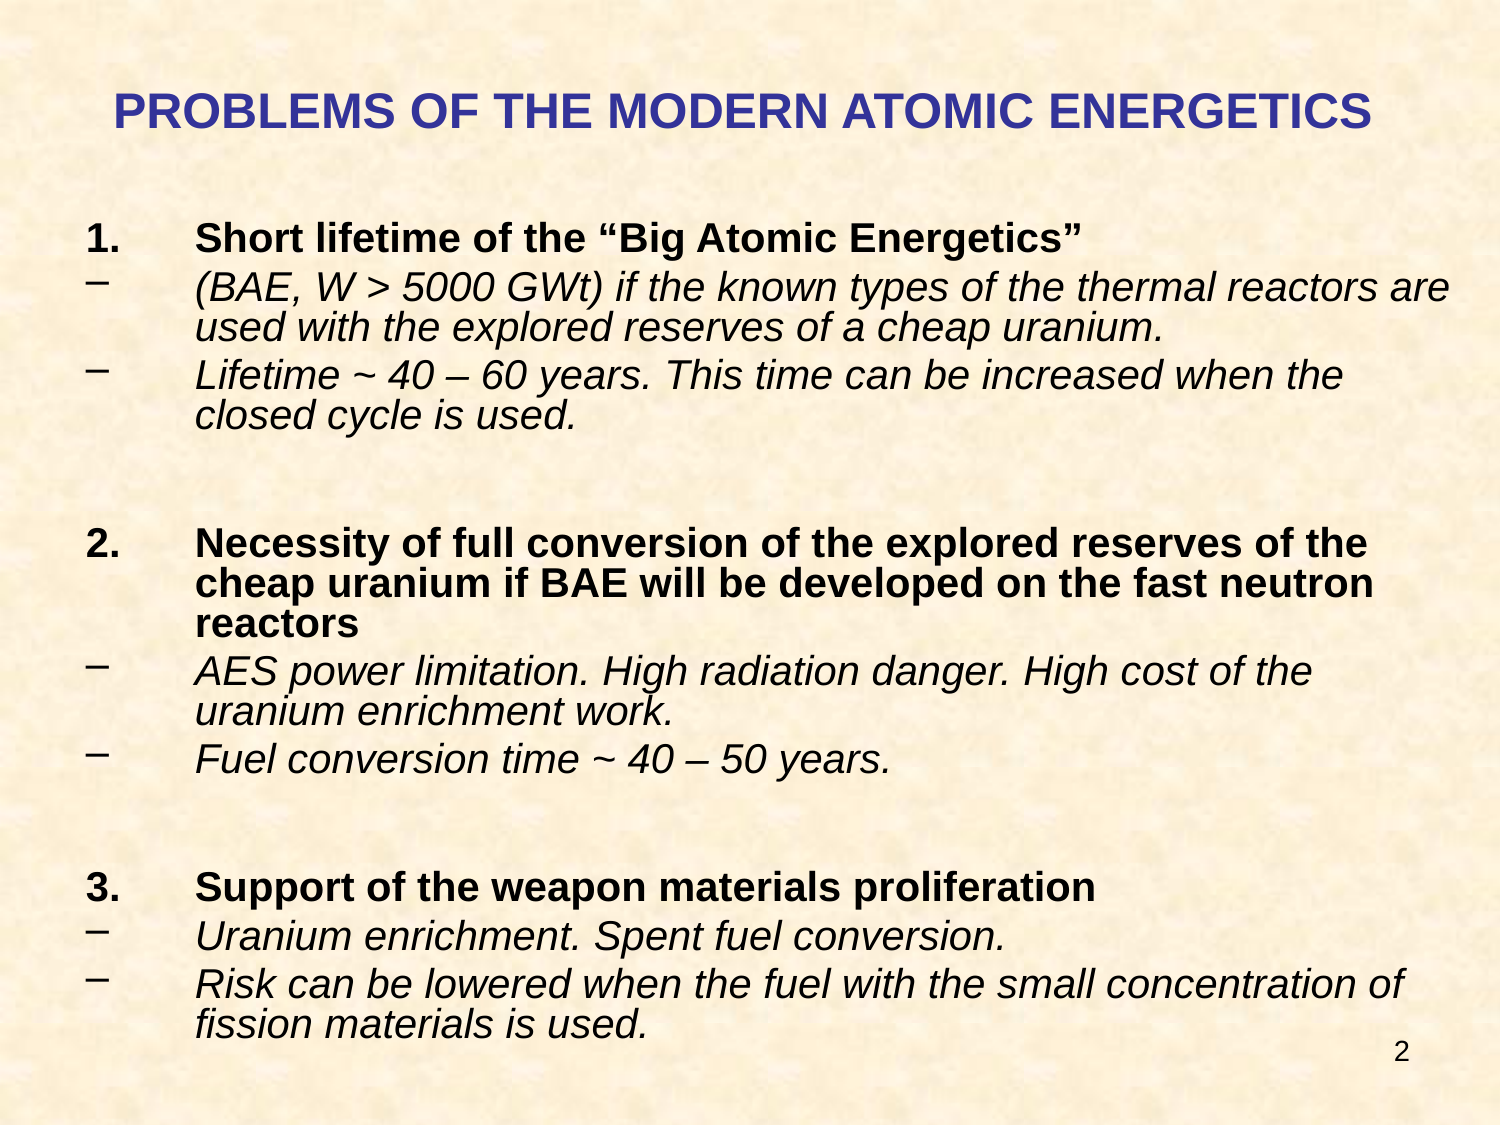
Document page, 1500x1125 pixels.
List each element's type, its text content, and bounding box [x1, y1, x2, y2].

slide_number 2 [1074, 1047, 1425, 1103]
title PROBLEMS OF THE MODERN ATOMIC ENERGETICS [75, 45, 1425, 160]
picture [0, 0, 1500, 1125]
list 1. Short lifetime of the “Big Atomic Energetics” (BAE, W > 5000 GWt) if the known types of the thermal reactors are used with the explored reserves of a cheap uranium. Lifetime ~ 40 – 60 years. This time can be increased when the closed cycle is used. 2. Necessity of full conversion of the explored reserves of the cheap uranium if BAE will be developed on the fast neutron reactors AES power limitation. High radiation danger. High cost of the uranium enrichment work. Fuel conversion time ~ 40 – 50 years. 3. Support of the weapon materials proliferation Uranium enrichment. Spent fuel conversion. Risk can be lowered when the fuel with the small concentration of fission materials is used. [41, 160, 1483, 1047]
